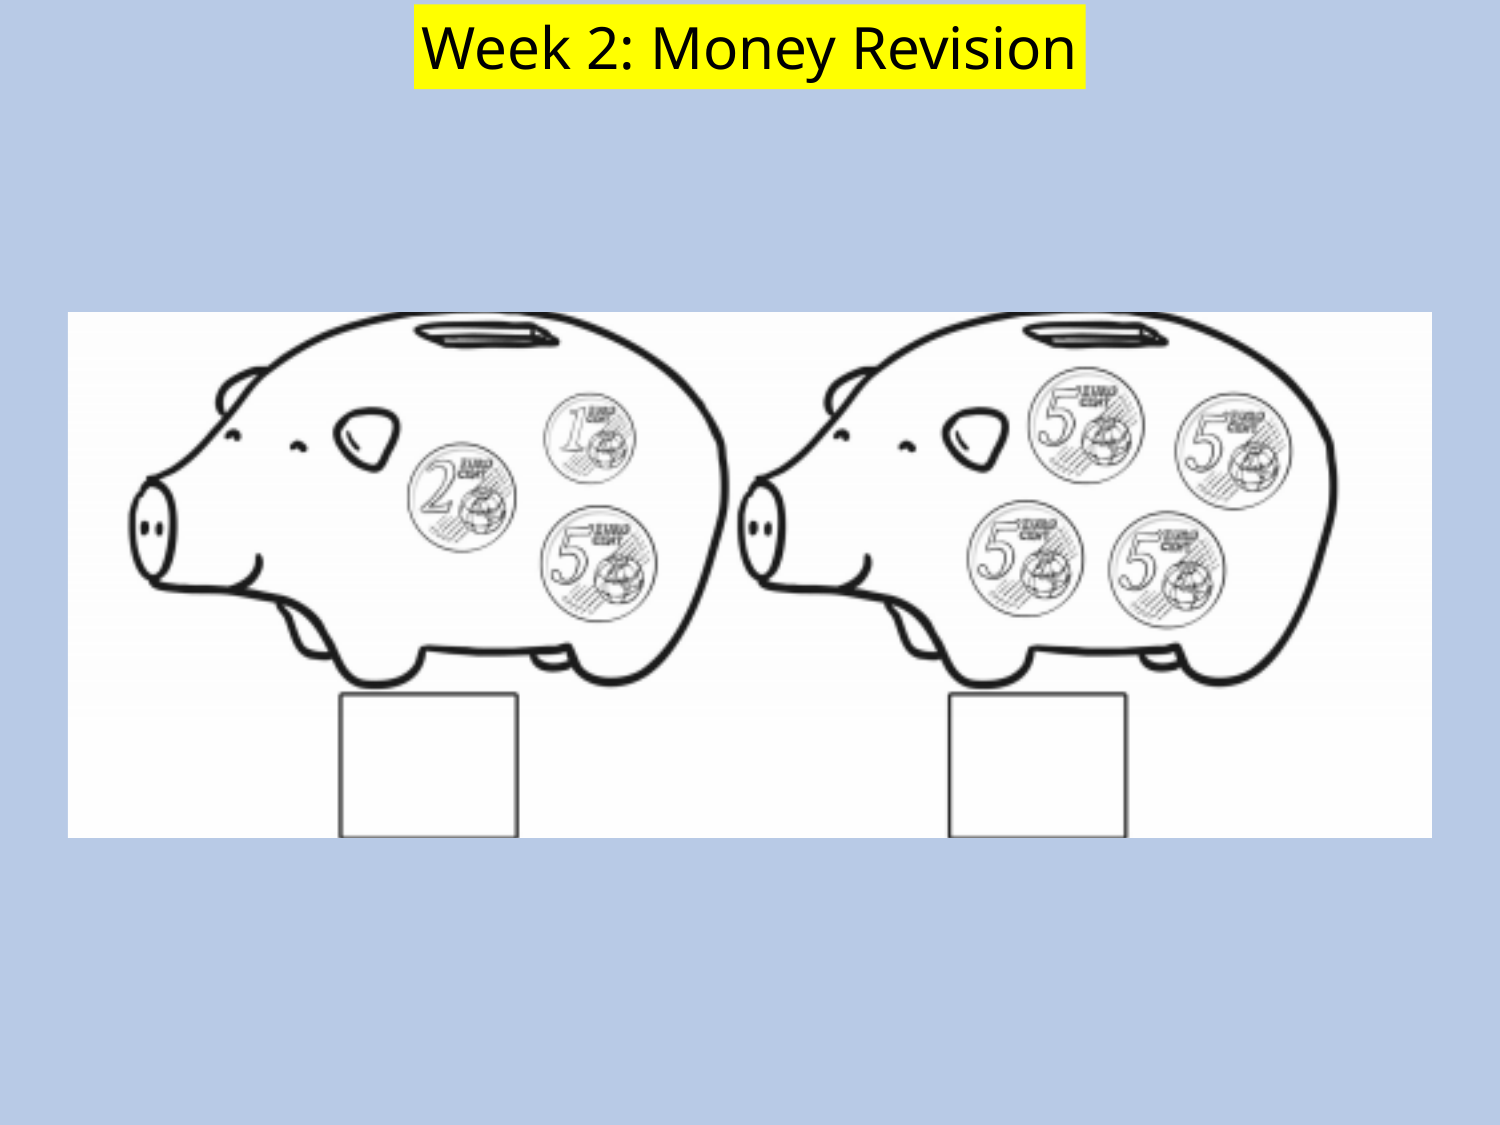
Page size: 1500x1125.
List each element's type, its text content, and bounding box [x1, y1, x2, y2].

picture [67, 312, 1433, 838]
text_box Week 2: Money Revision [414, 4, 1086, 90]
